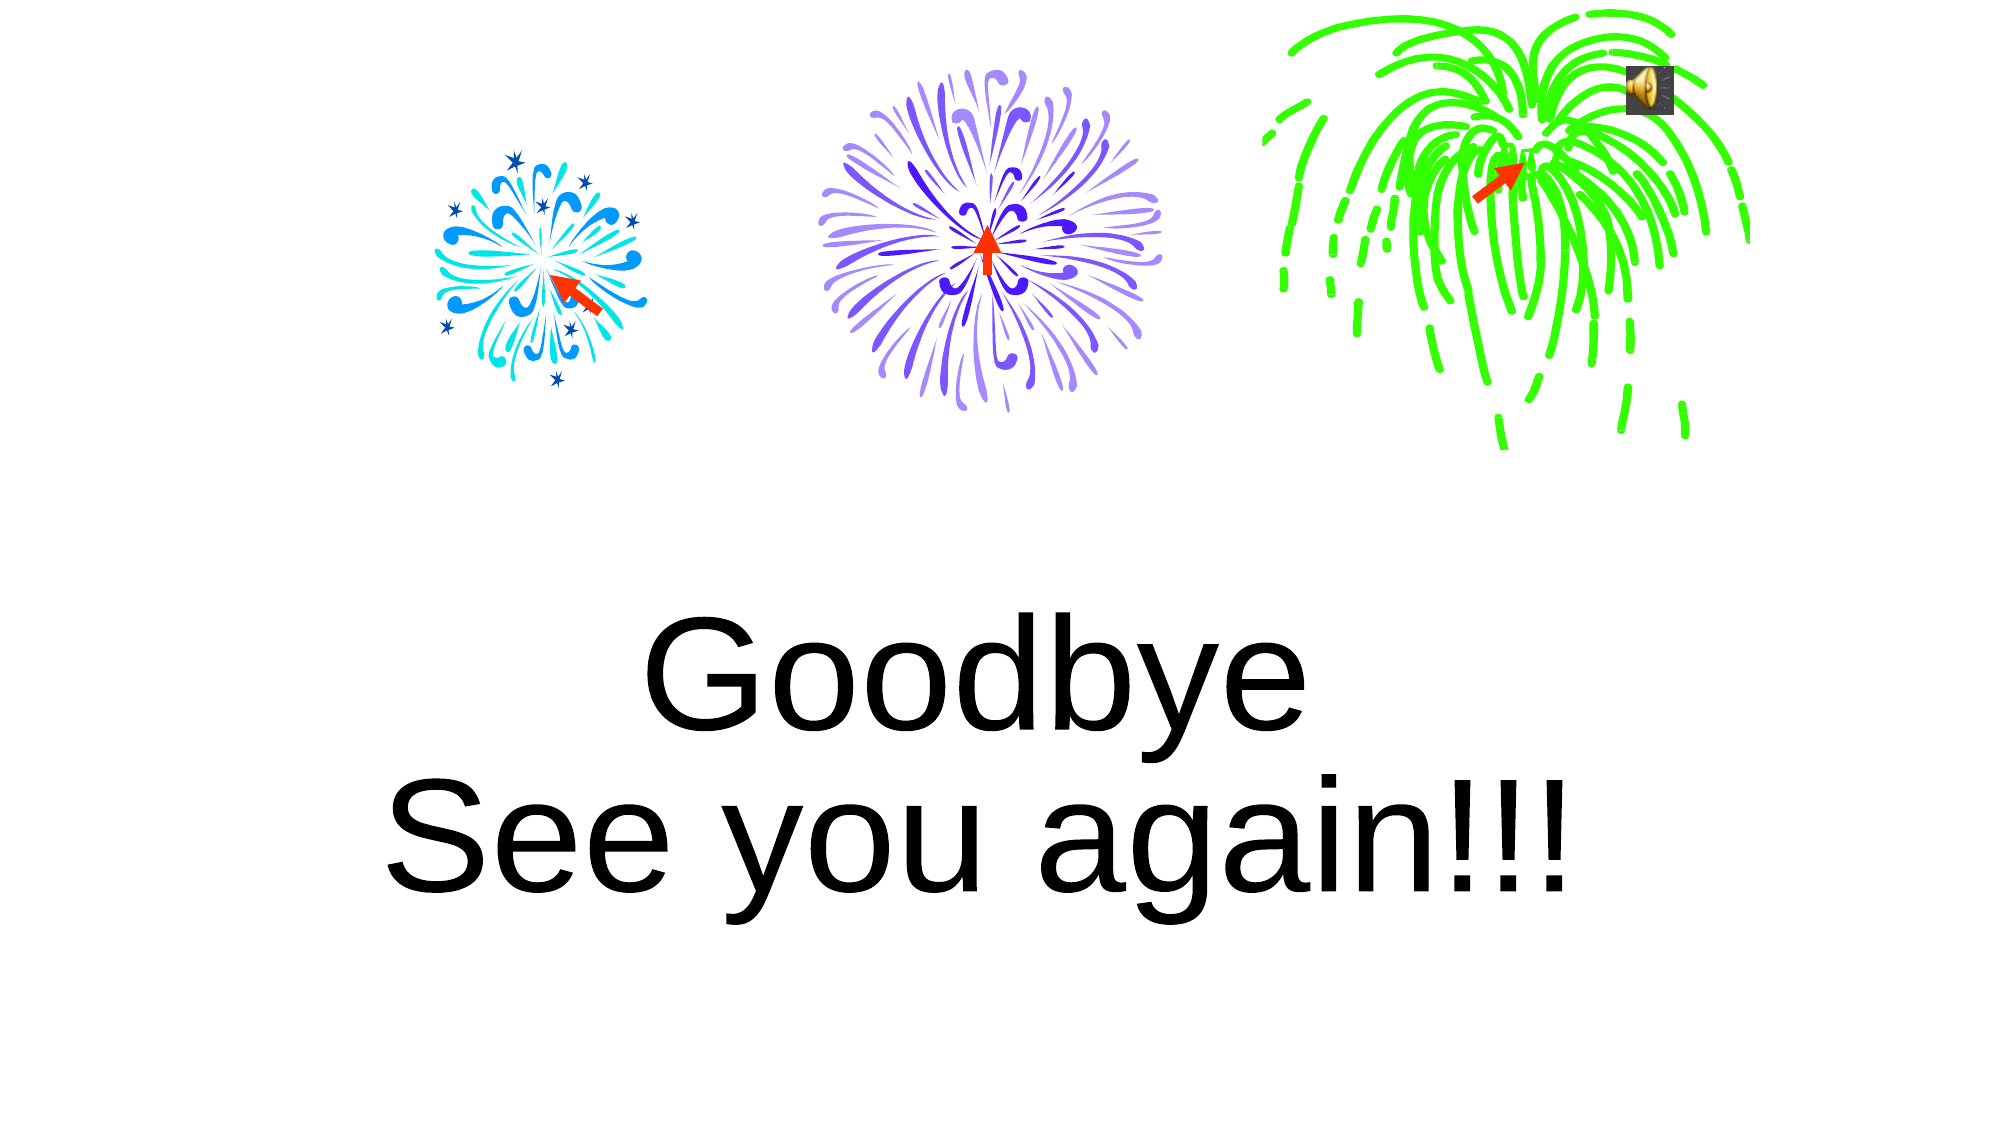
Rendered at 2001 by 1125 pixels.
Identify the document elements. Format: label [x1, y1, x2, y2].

picture [1262, 0, 1750, 450]
picture [430, 149, 652, 389]
picture [815, 65, 1166, 414]
